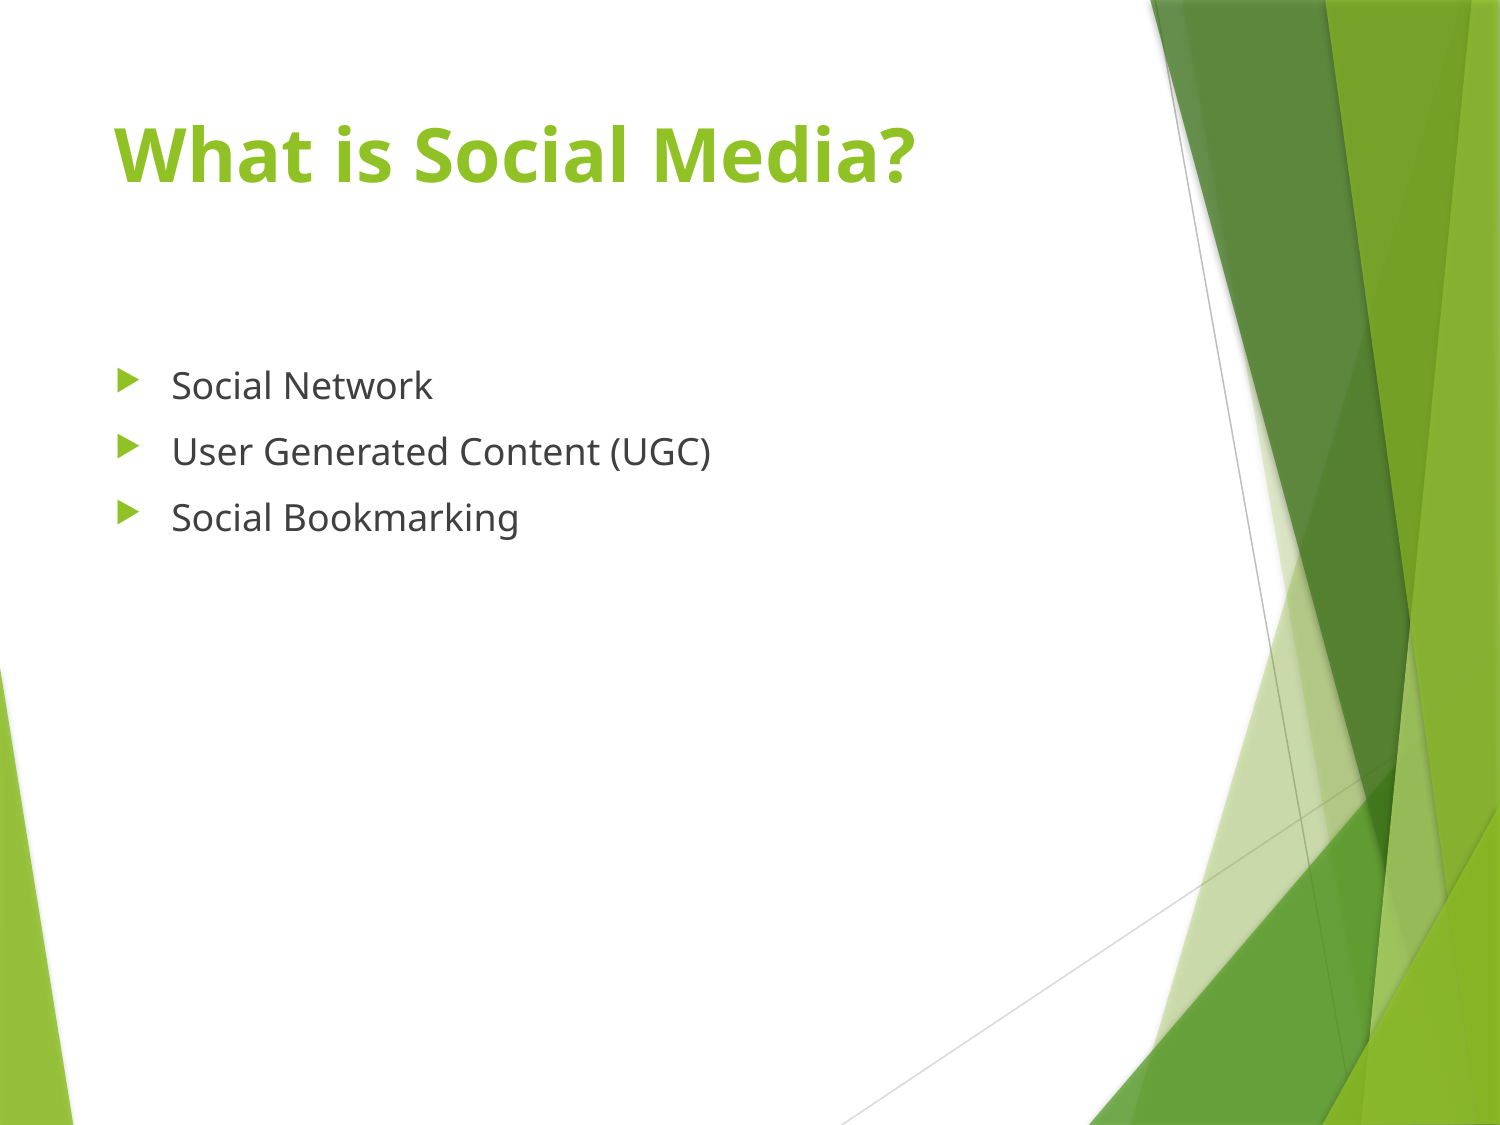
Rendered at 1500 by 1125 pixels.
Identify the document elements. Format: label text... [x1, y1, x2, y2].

title What is Social Media? [99, 99, 1142, 317]
list Social Network User Generated Content (UGC) Social Bookmarking [99, 354, 1142, 992]
